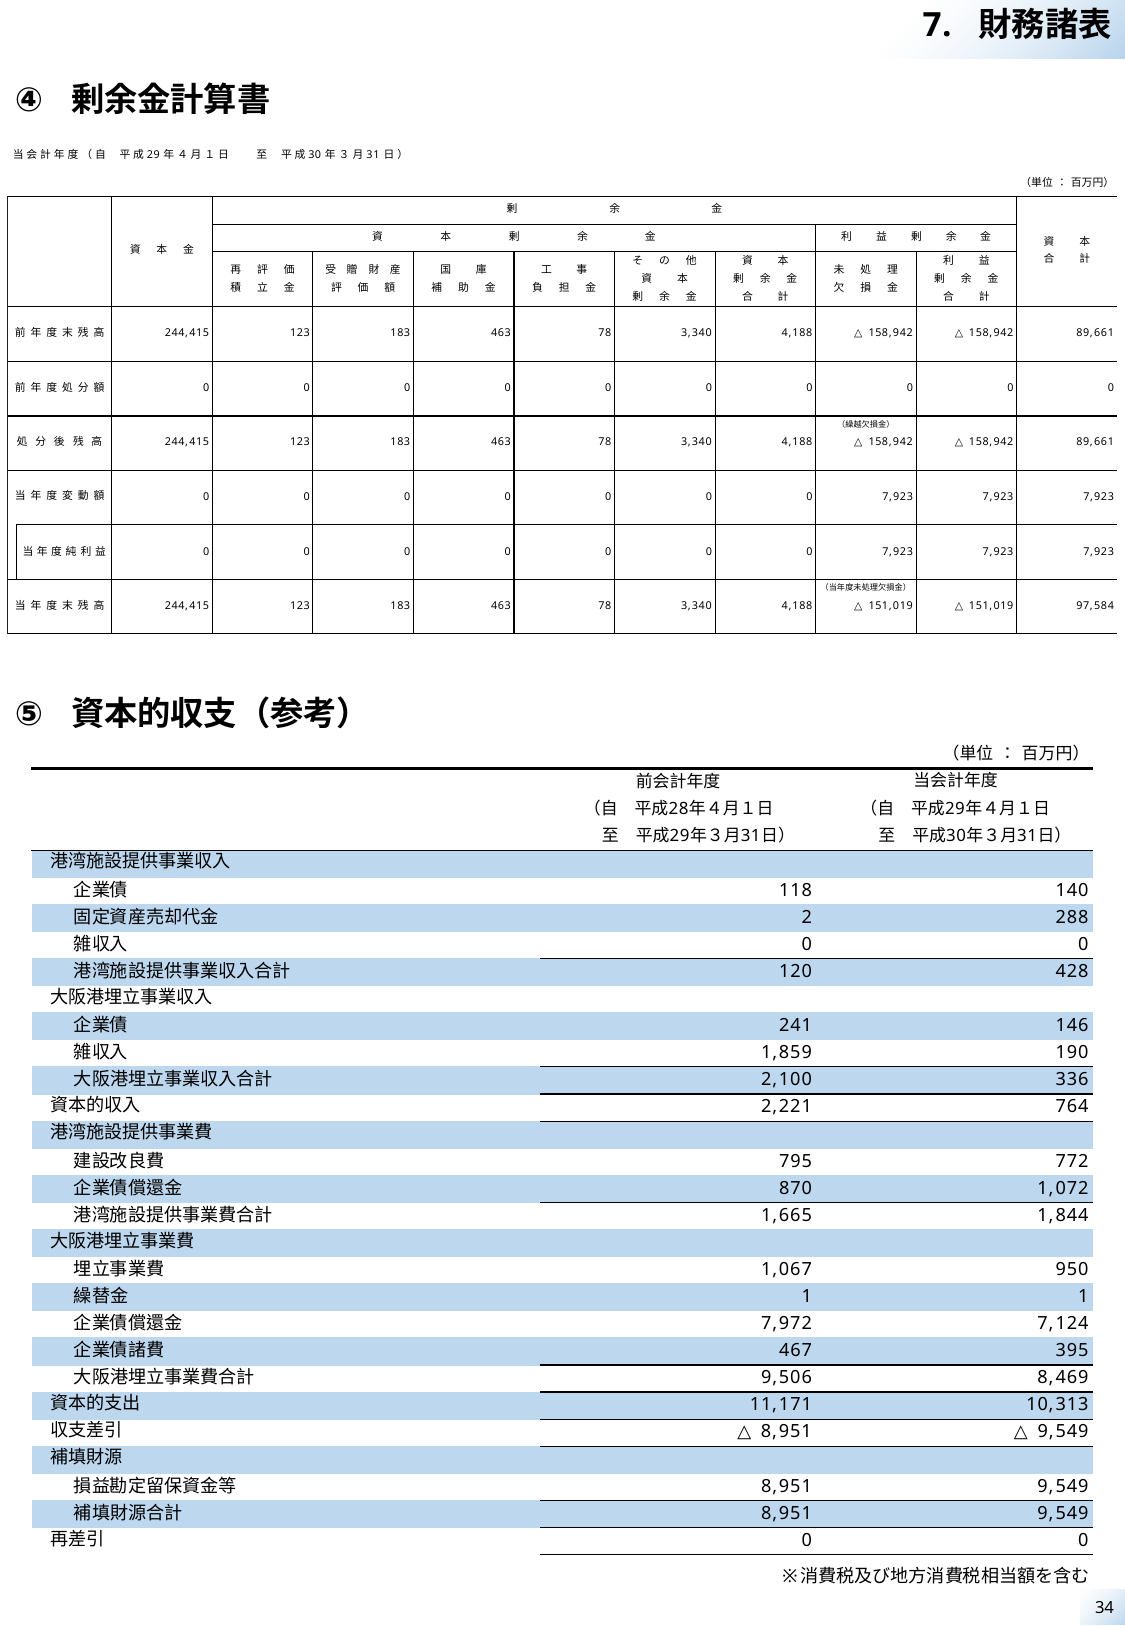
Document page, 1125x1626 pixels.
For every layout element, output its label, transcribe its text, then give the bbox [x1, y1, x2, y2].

text_box 資本的収支（参考） [0, 673, 971, 756]
text_box 財務諸表 [713, 0, 1125, 59]
picture [30, 741, 1094, 1593]
picture [7, 141, 1118, 634]
text_box 剰余金計算書 [0, 58, 971, 142]
text_box 34 [1080, 1589, 1125, 1625]
